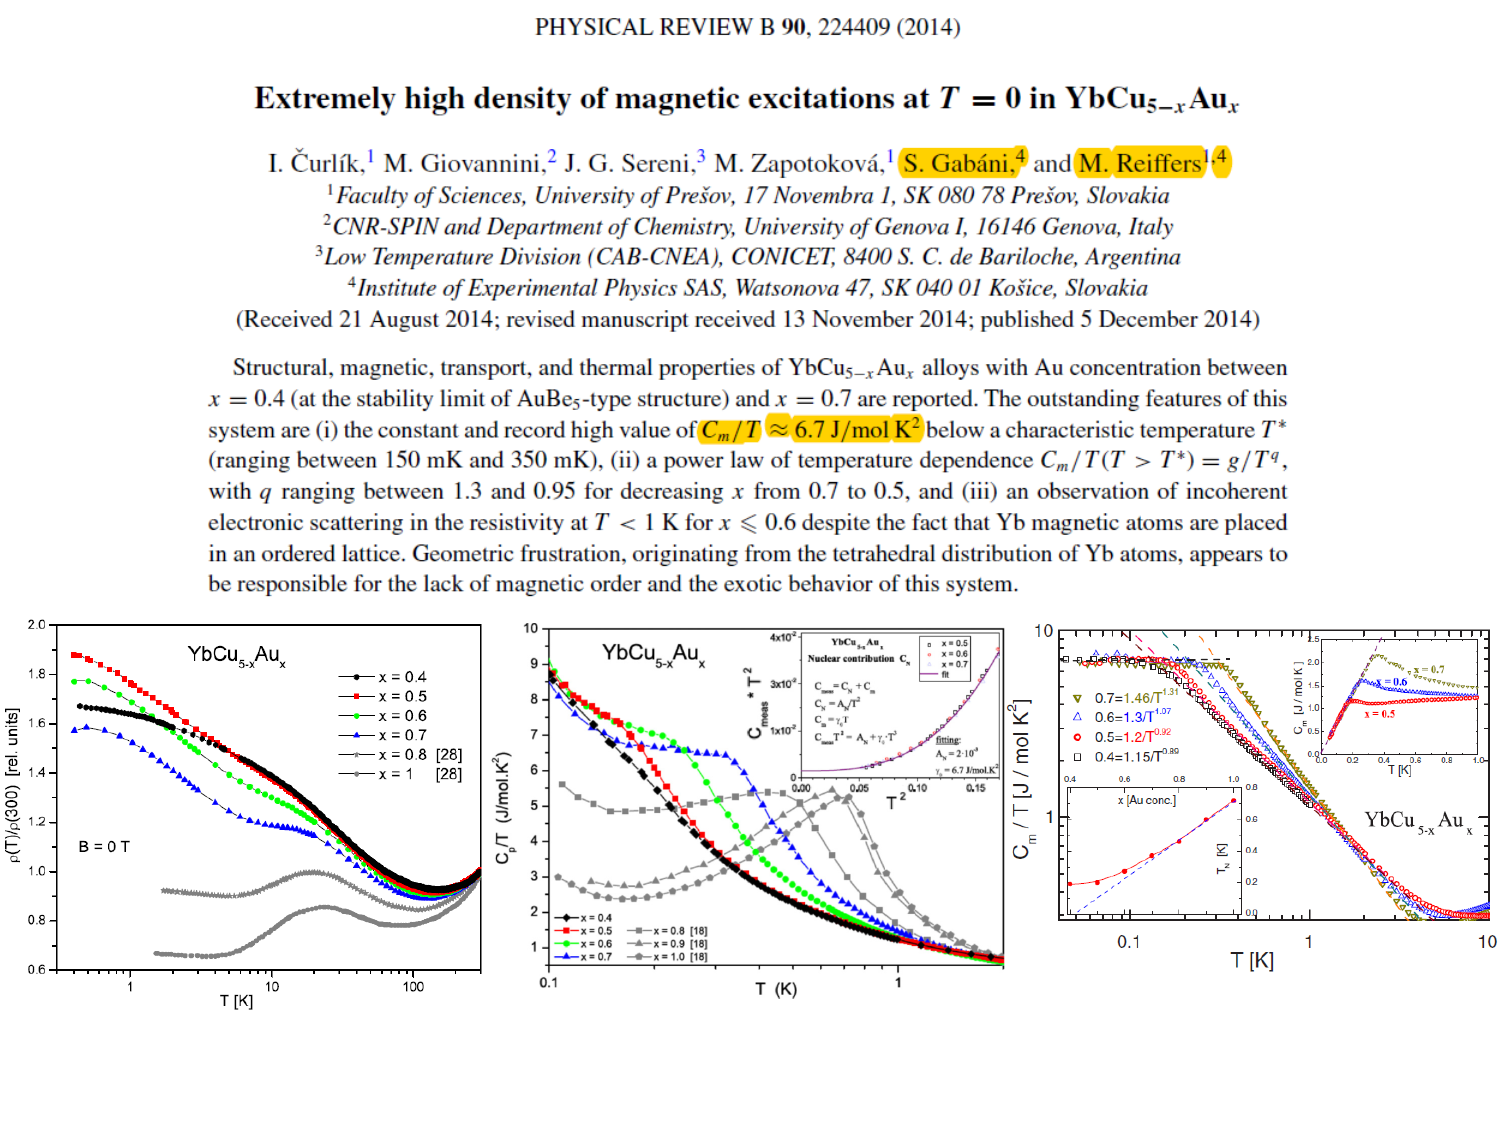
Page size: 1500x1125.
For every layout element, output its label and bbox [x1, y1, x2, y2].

picture [206, 0, 1292, 602]
picture [5, 615, 1500, 1012]
